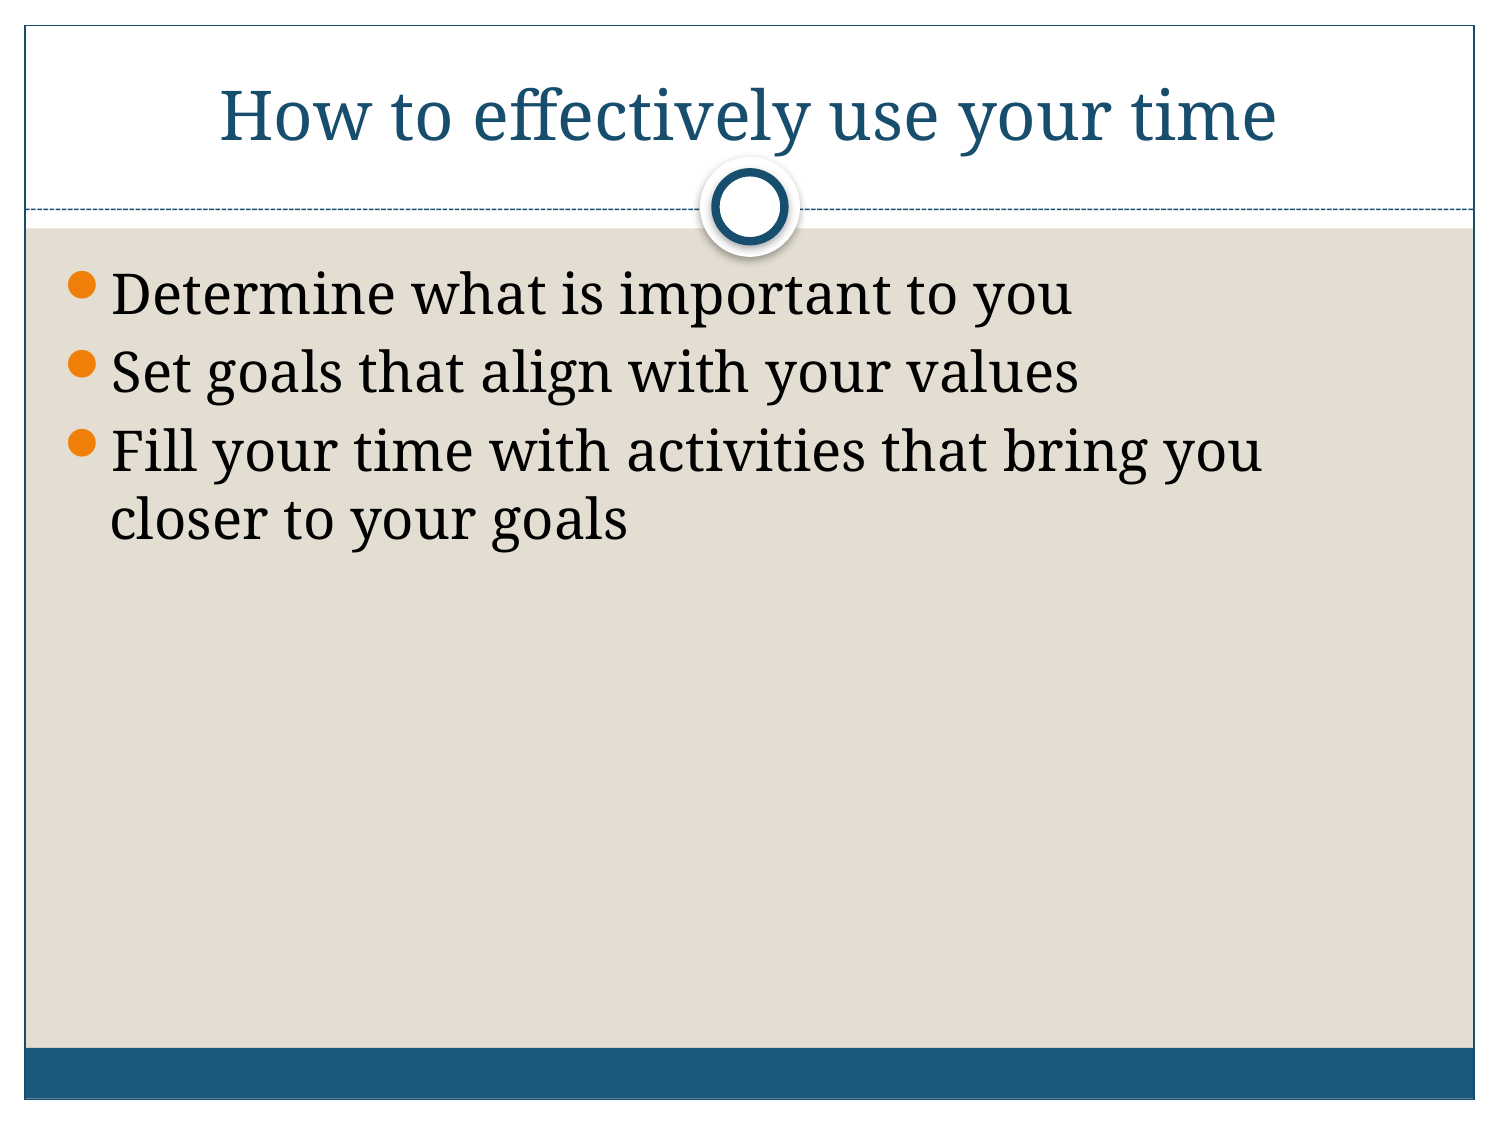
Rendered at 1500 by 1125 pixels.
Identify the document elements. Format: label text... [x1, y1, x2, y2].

list Determine what is important to you Set goals that align with your values Fill your time with activities that bring you closer to your goals [49, 250, 1445, 1001]
title How to effectively use your time [49, 37, 1450, 162]
